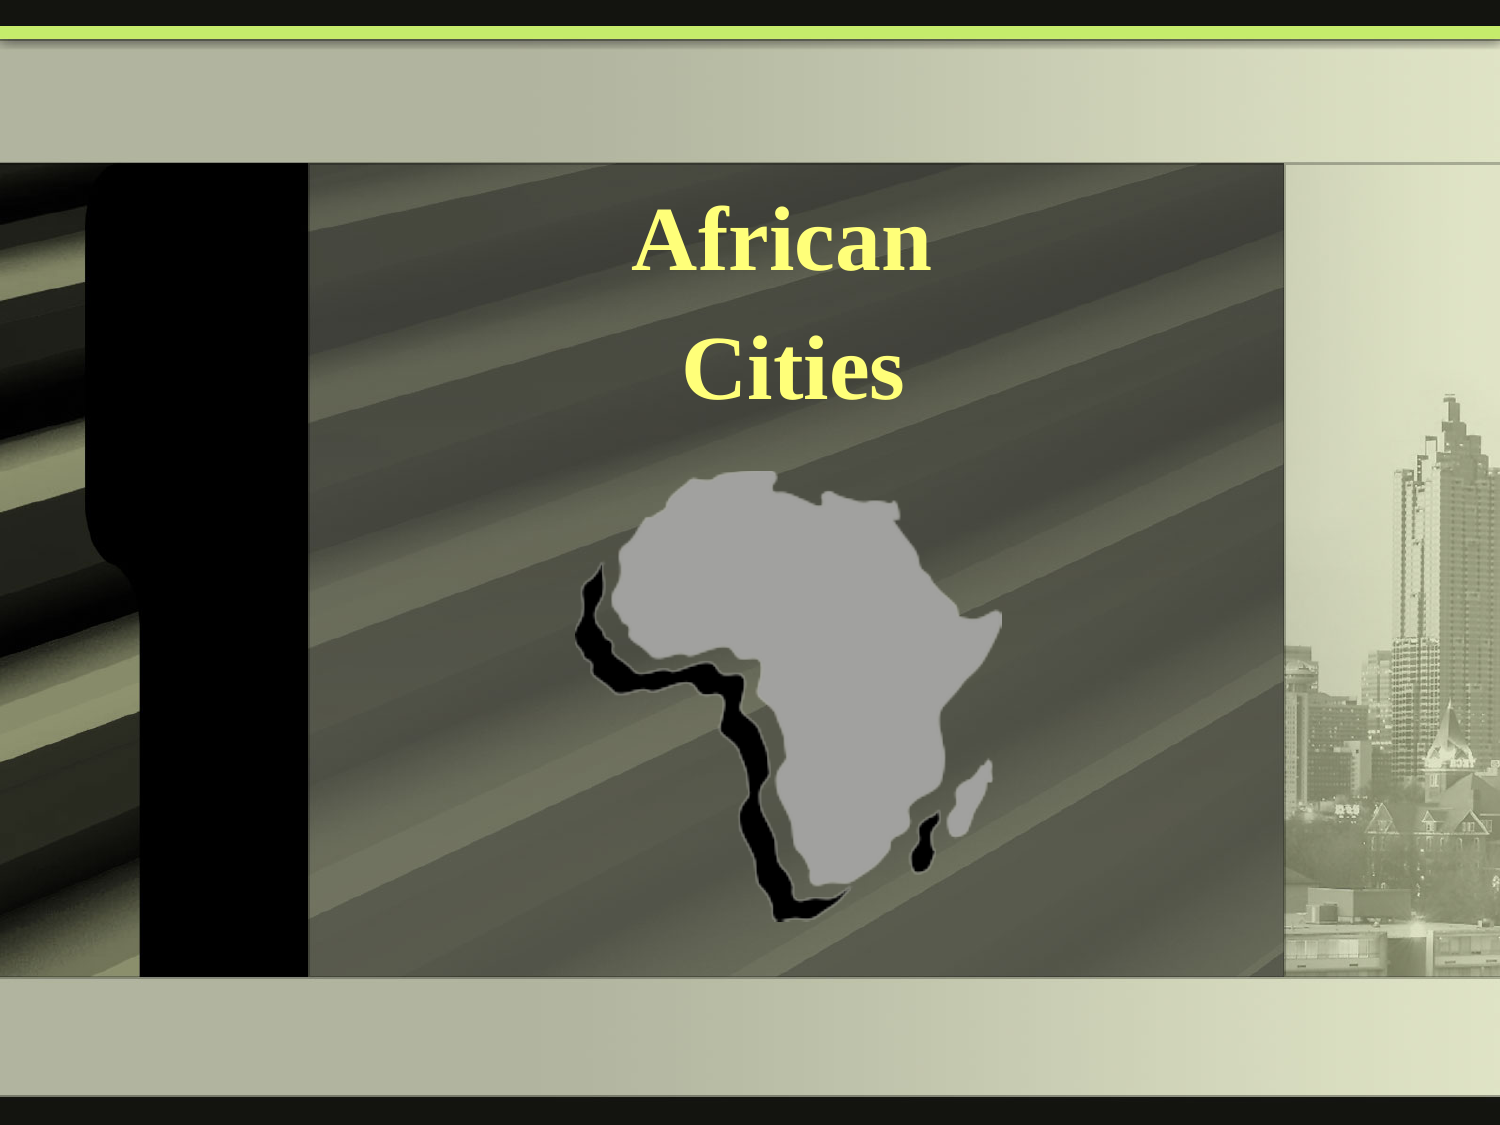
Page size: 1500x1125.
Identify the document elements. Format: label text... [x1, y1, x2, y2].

picture [0, 0, 1500, 1125]
list African Cities [349, 174, 1238, 426]
